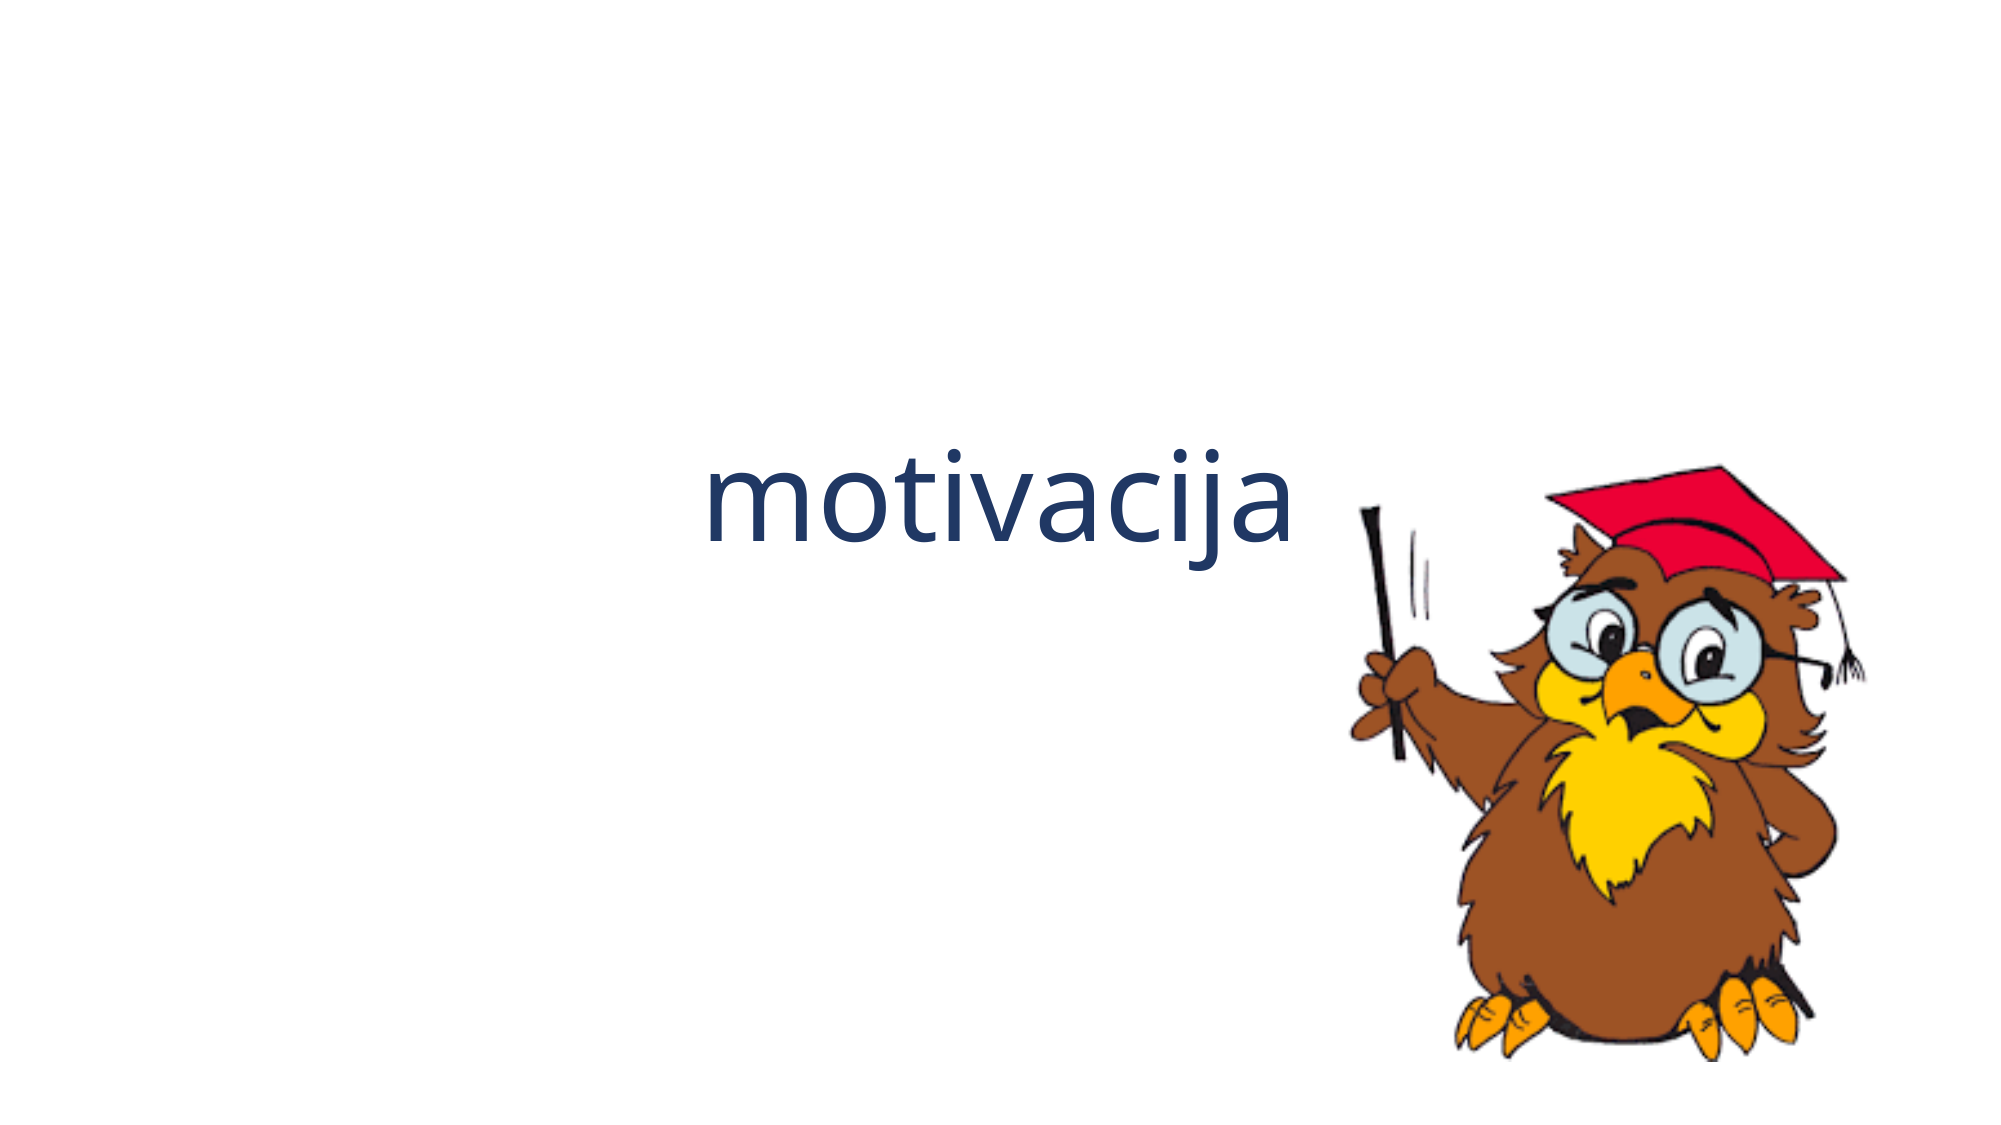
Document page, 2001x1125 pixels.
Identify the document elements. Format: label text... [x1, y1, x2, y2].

title motivacija [249, 184, 1750, 576]
picture [1316, 443, 1881, 1062]
